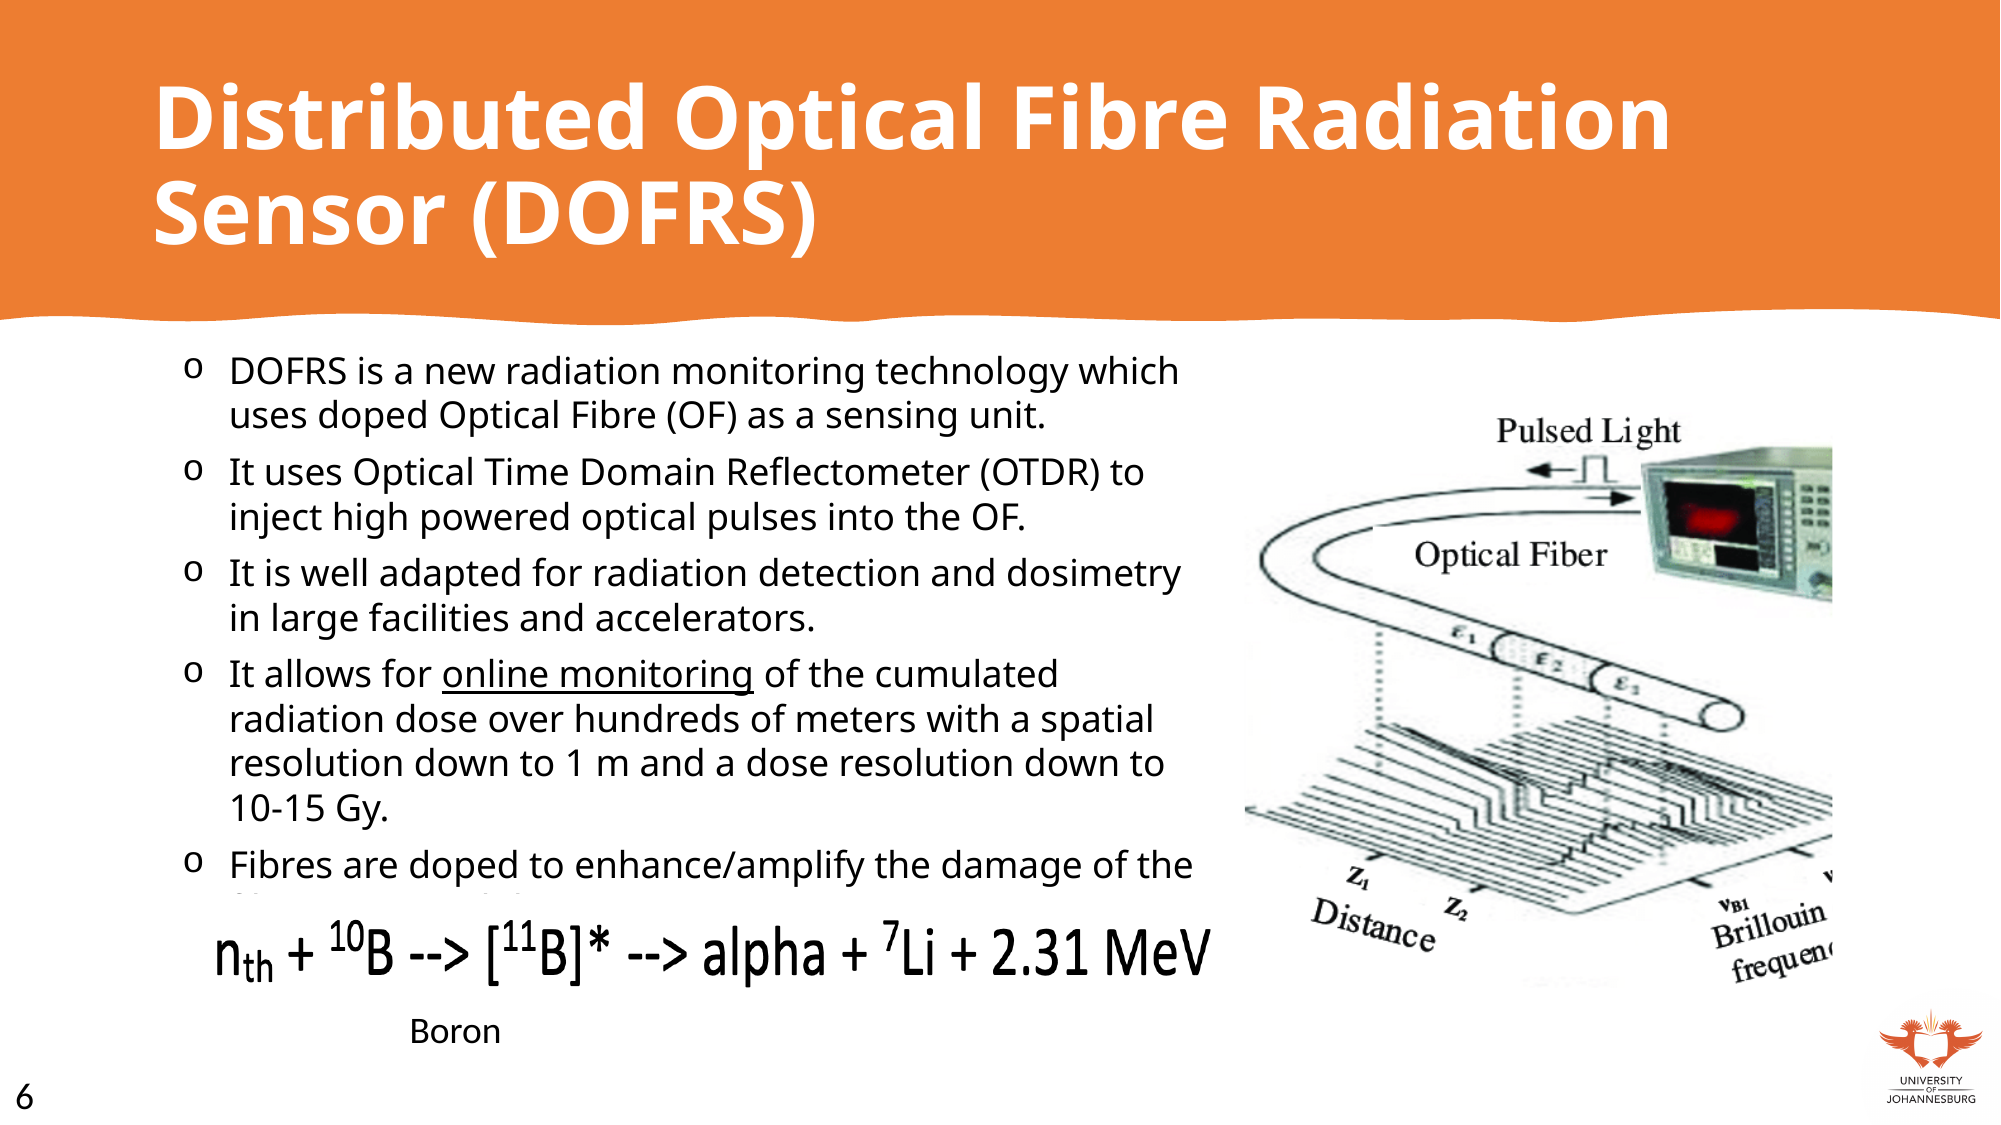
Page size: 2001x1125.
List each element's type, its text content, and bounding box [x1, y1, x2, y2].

text_box DOFRS is a new radiation monitoring technology which uses doped Optical Fibre (OF) as a sensing unit. It uses Optical Time Domain Reflectometer (OTDR) to inject high powered optical pulses into the OF. It is well adapted for radiation detection and dosimetry in large facilities and accelerators. It allows for online monitoring of the cumulated radiation dose over hundreds of meters with a spatial resolution down to 1 m and a dose resolution down to 10-15 Gy. Fibres are doped to enhance/amplify the damage of the fibres, e.g., with boron: [167, 339, 1209, 943]
title Distributed Optical Fibre Radiation Sensor (DOFRS) [137, 59, 1863, 278]
picture [207, 894, 1216, 988]
text_box [0, 0, 2000, 327]
picture [1244, 388, 1833, 999]
text_box [0, 311, 2000, 1125]
picture [1861, 988, 2000, 1125]
text_box 6 [0, 1064, 50, 1125]
